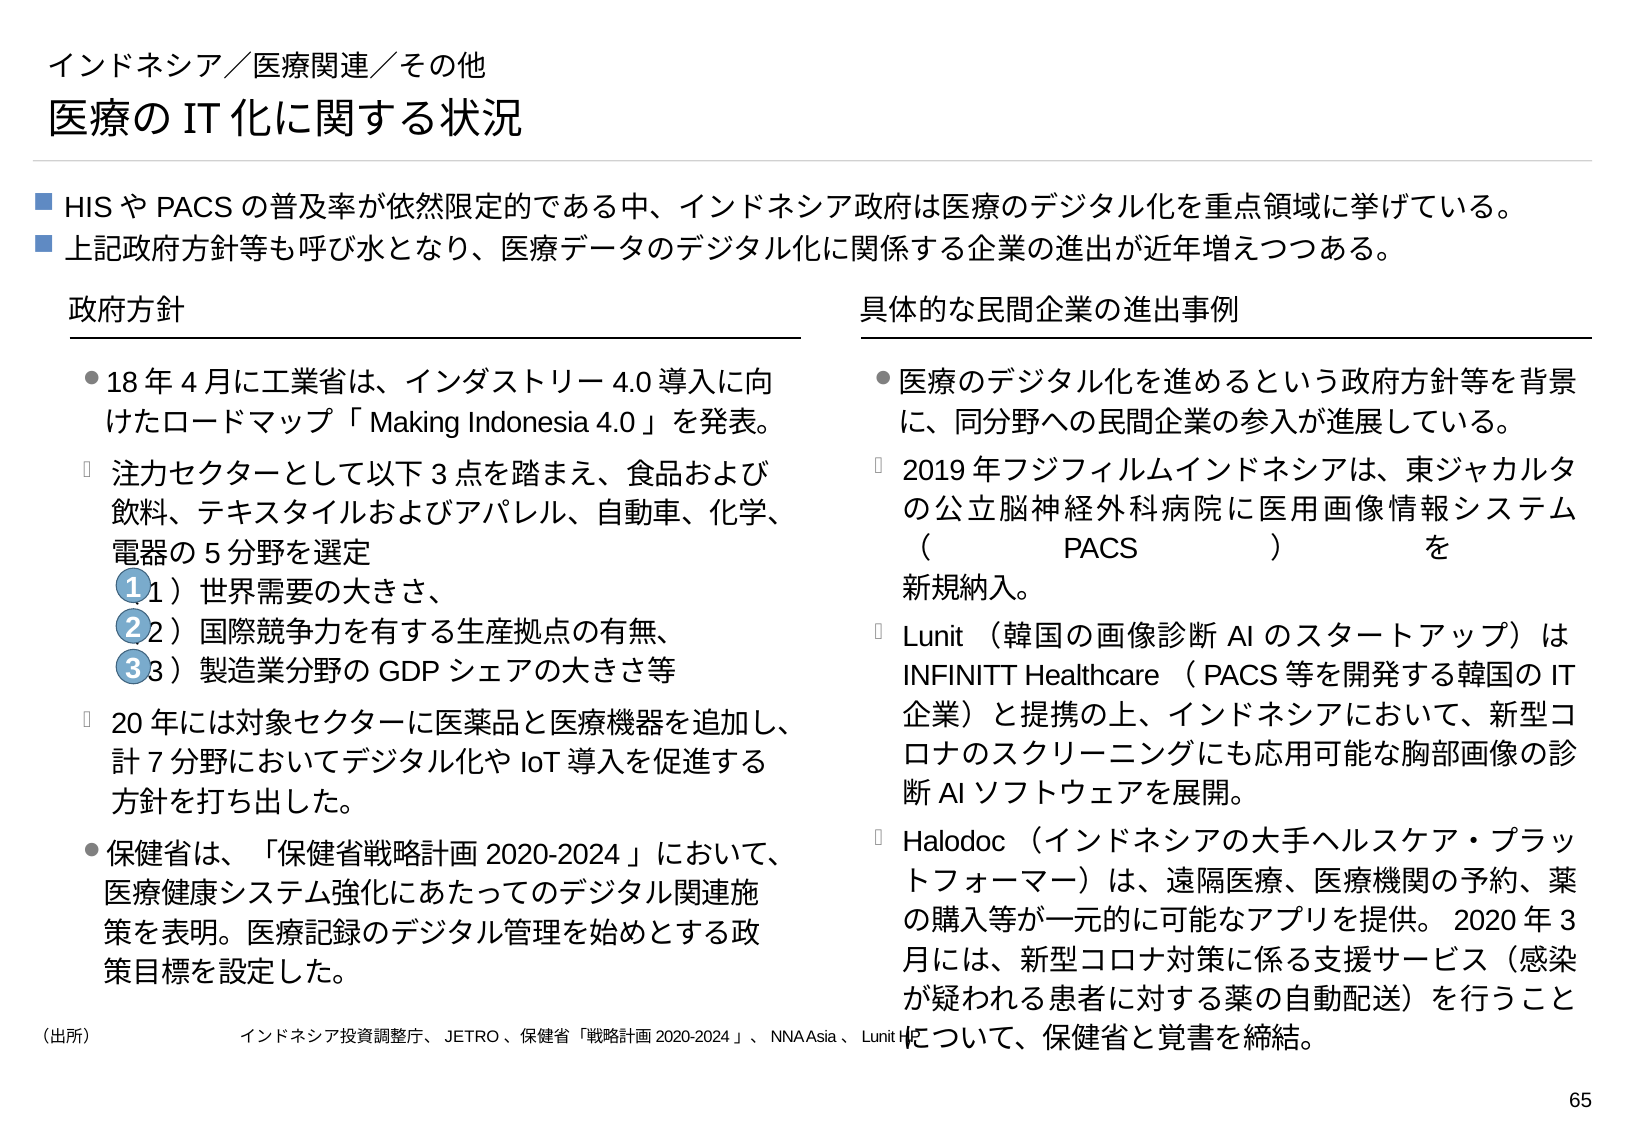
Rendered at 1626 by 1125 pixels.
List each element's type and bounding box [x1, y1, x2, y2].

title [32, 30, 1593, 90]
list [32, 90, 1593, 149]
text_box [32, 184, 1593, 266]
text_box [859, 290, 1593, 339]
text_box [68, 290, 801, 339]
text_box [68, 351, 795, 996]
text_box [32, 351, 1593, 1063]
